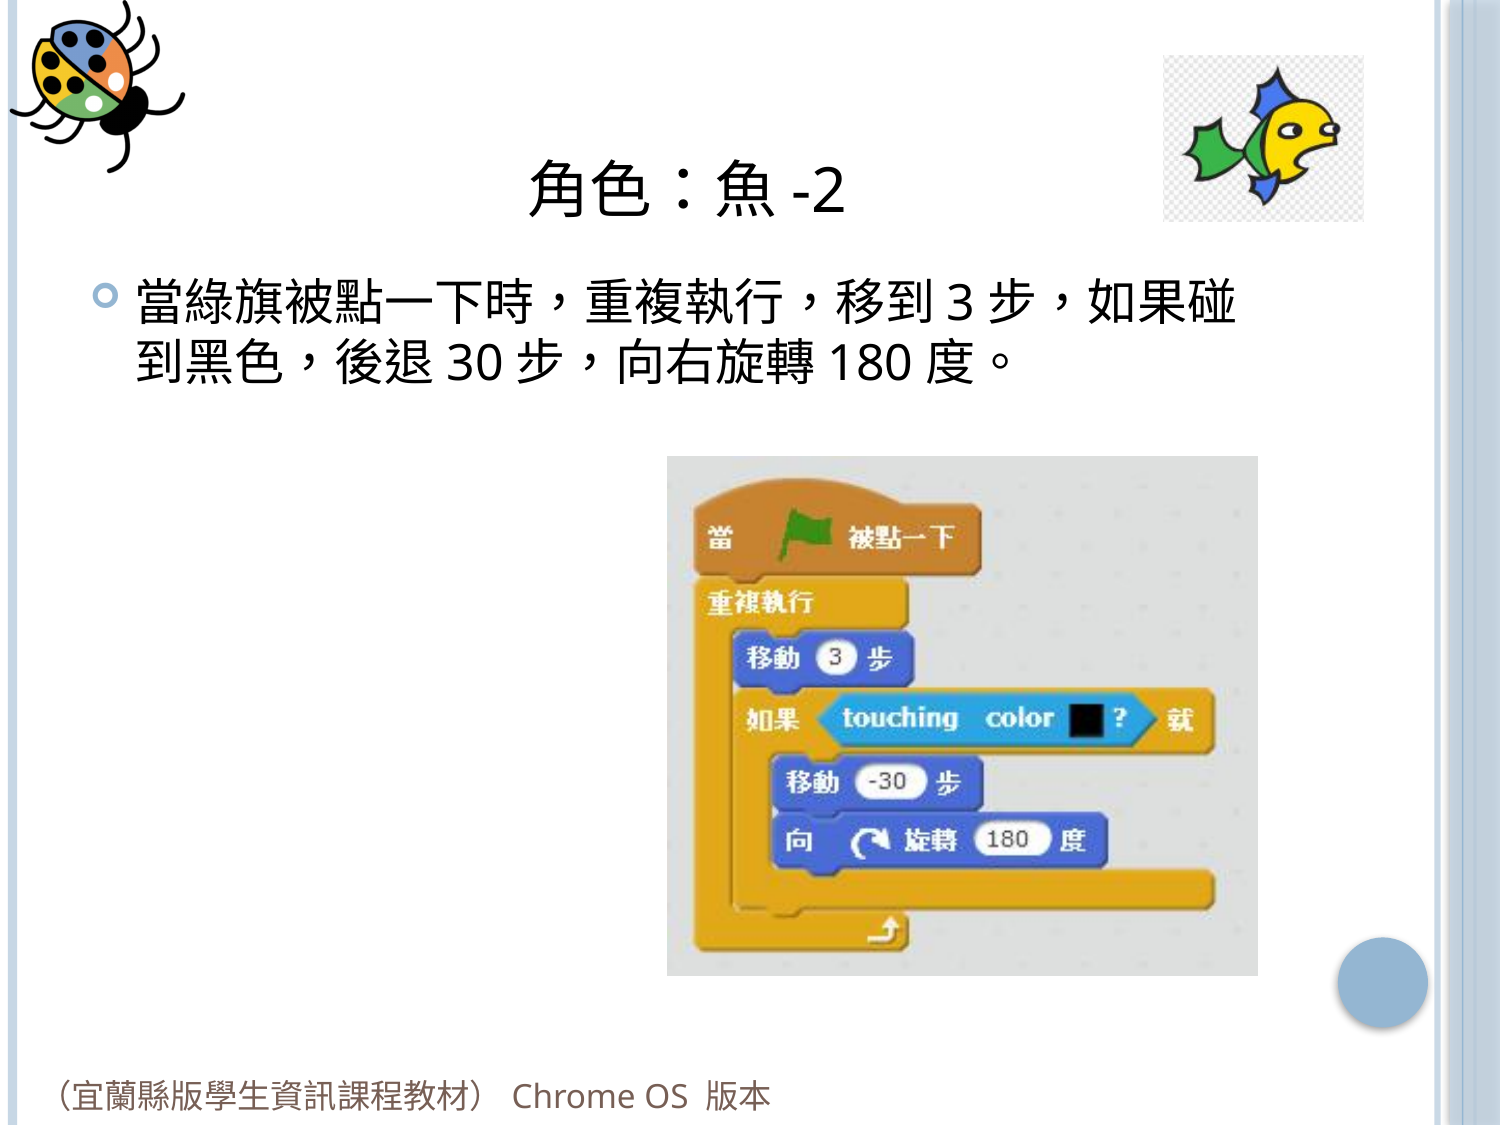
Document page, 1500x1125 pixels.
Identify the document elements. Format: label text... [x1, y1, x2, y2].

picture [0, 0, 169, 176]
picture [1162, 55, 1365, 223]
list 當綠旗被點一下時，重複執行，移到3步，如果碰到黑色，後退30步，向右旋轉180度。 [75, 262, 1300, 1062]
picture [666, 455, 1258, 977]
footer （宜蘭縣版學生資訊課程教材）Chrome OS 版本 [23, 1065, 809, 1125]
title 角色：魚-2 [75, 45, 1300, 233]
